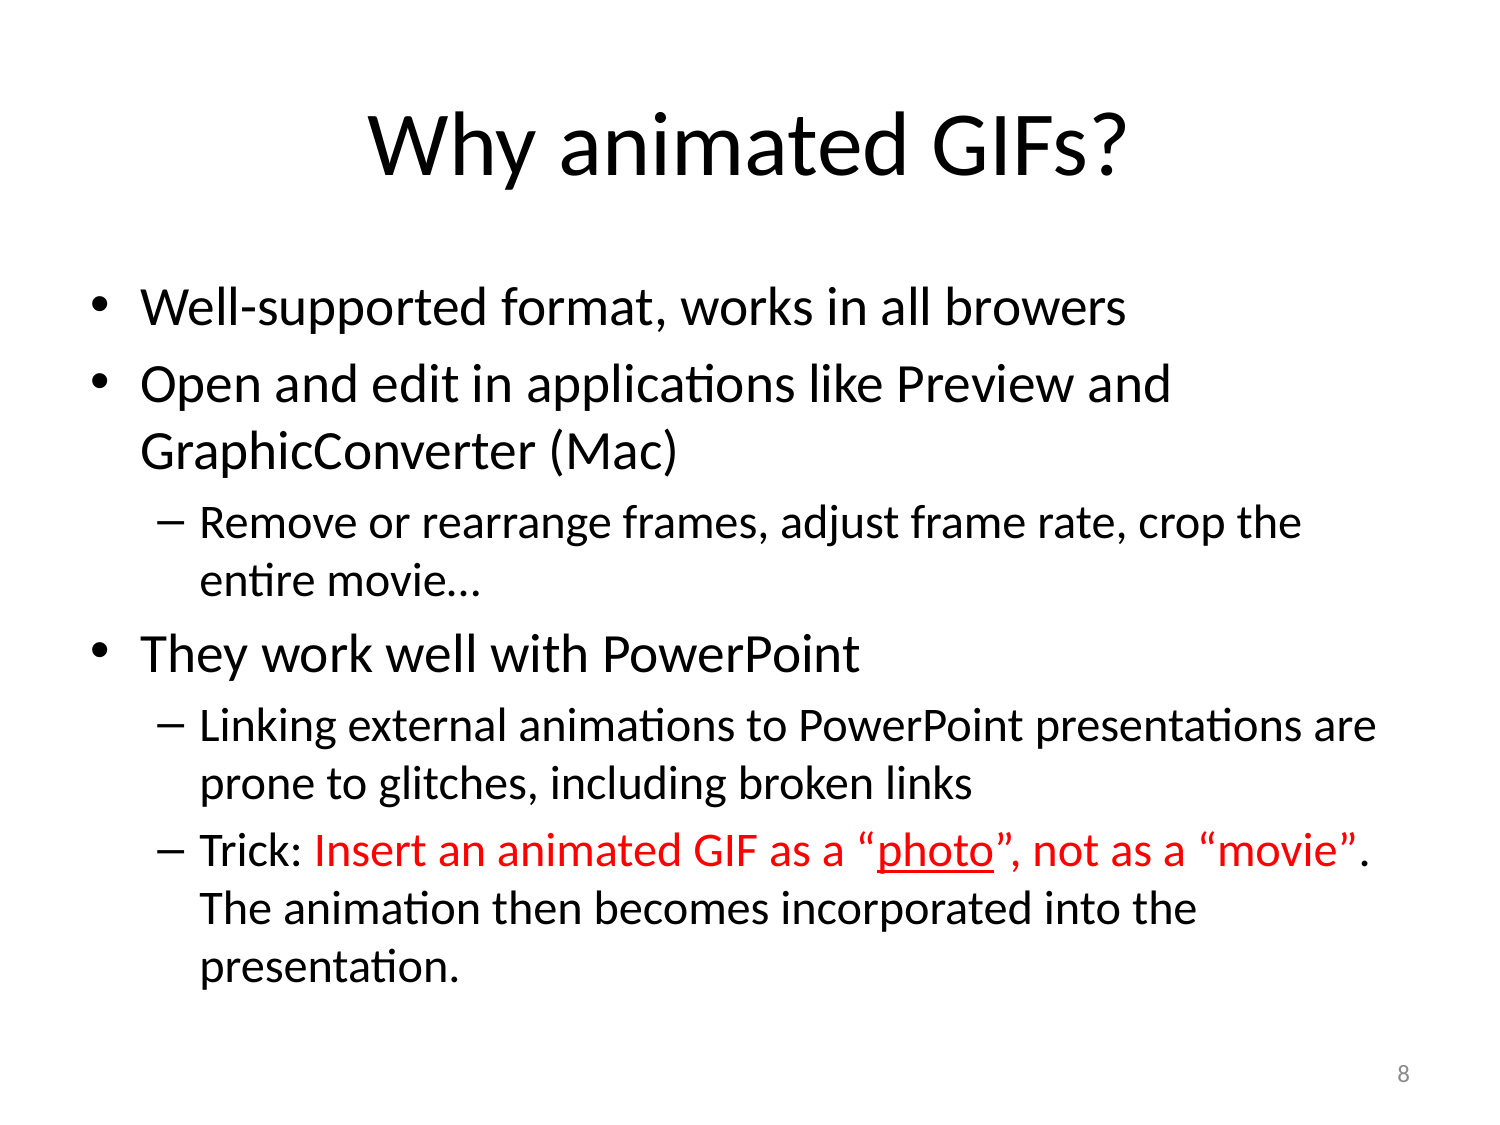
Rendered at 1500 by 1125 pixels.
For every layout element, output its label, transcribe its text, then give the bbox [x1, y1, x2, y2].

title Why animated GIFs? [75, 45, 1425, 233]
slide_number 8 [1074, 1042, 1425, 1103]
list Well-supported format, works in all browers Open and edit in applications like Preview and GraphicConverter (Mac) Remove or rearrange frames, adjust frame rate, crop the entire movie… They work well with PowerPoint Linking external animations to PowerPoint presentations are prone to glitches, including broken links Trick: Insert an animated GIF as a “photo”, not as a “movie”. The animation then becomes incorporated into the presentation. [75, 262, 1425, 1005]
